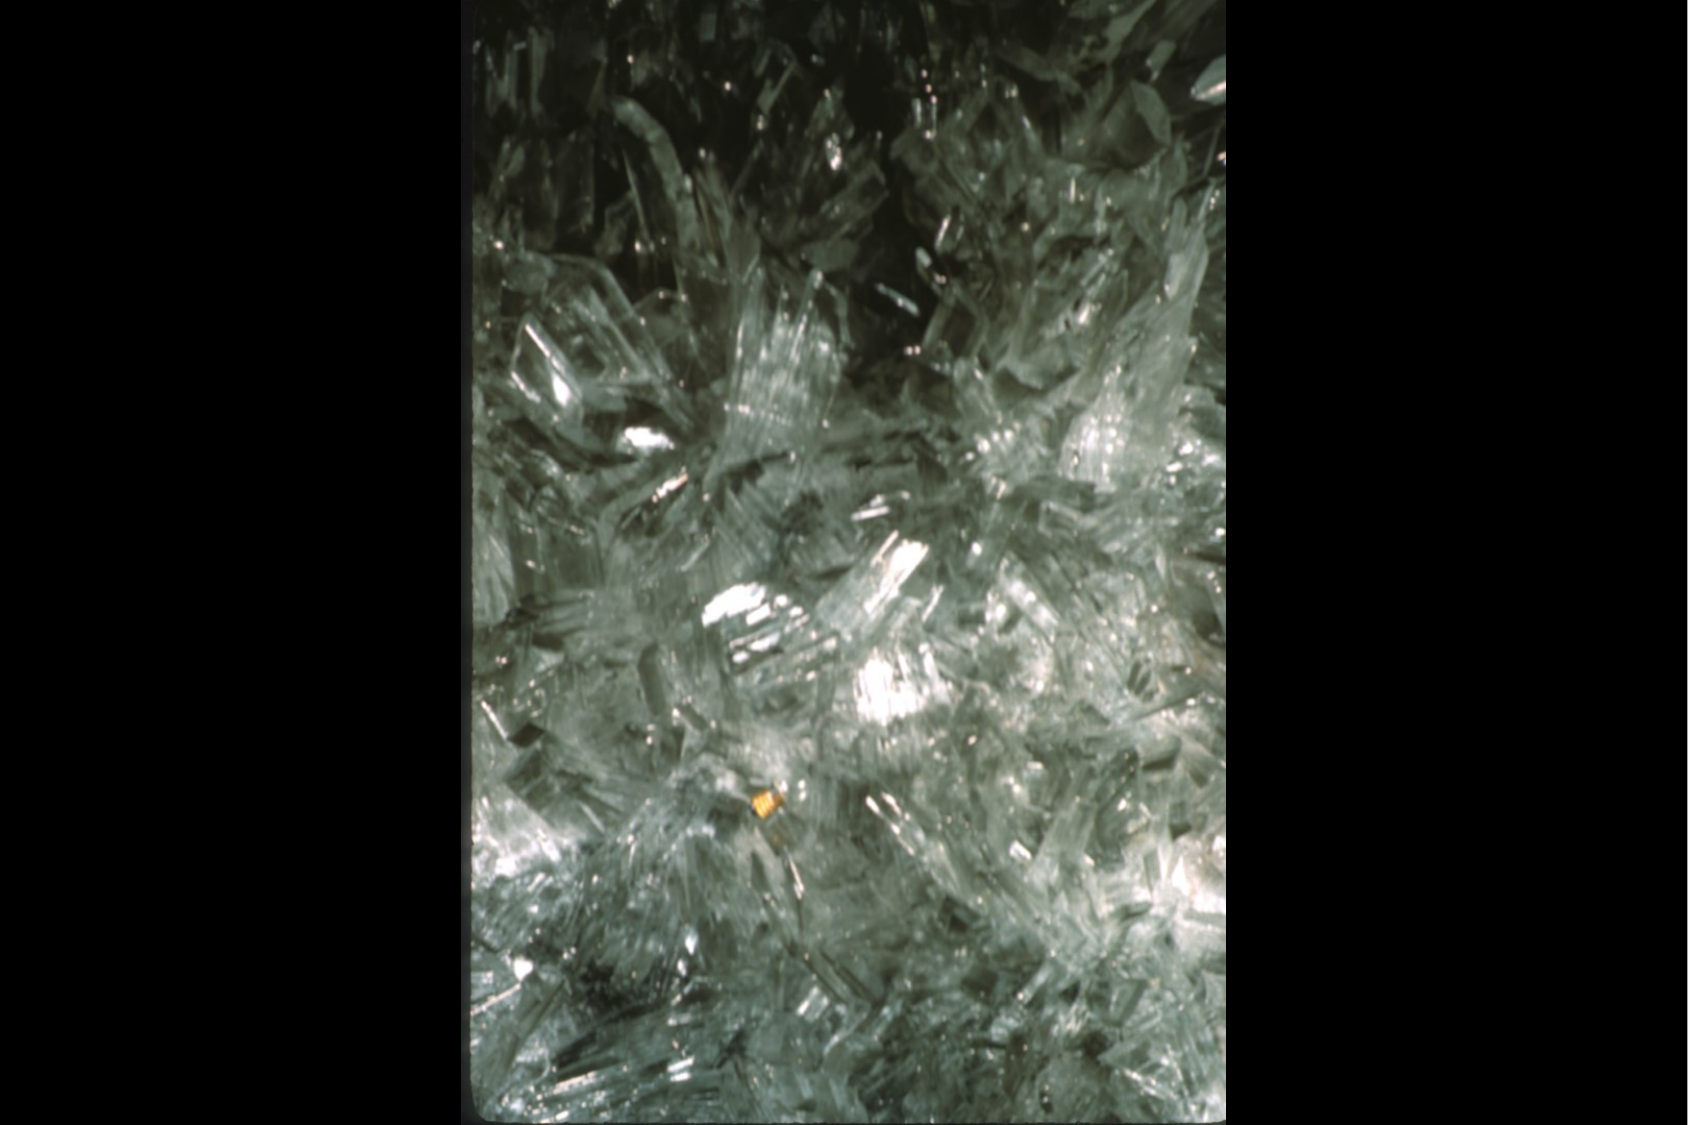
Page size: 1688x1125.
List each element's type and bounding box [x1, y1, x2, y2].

picture [461, 0, 1227, 1125]
